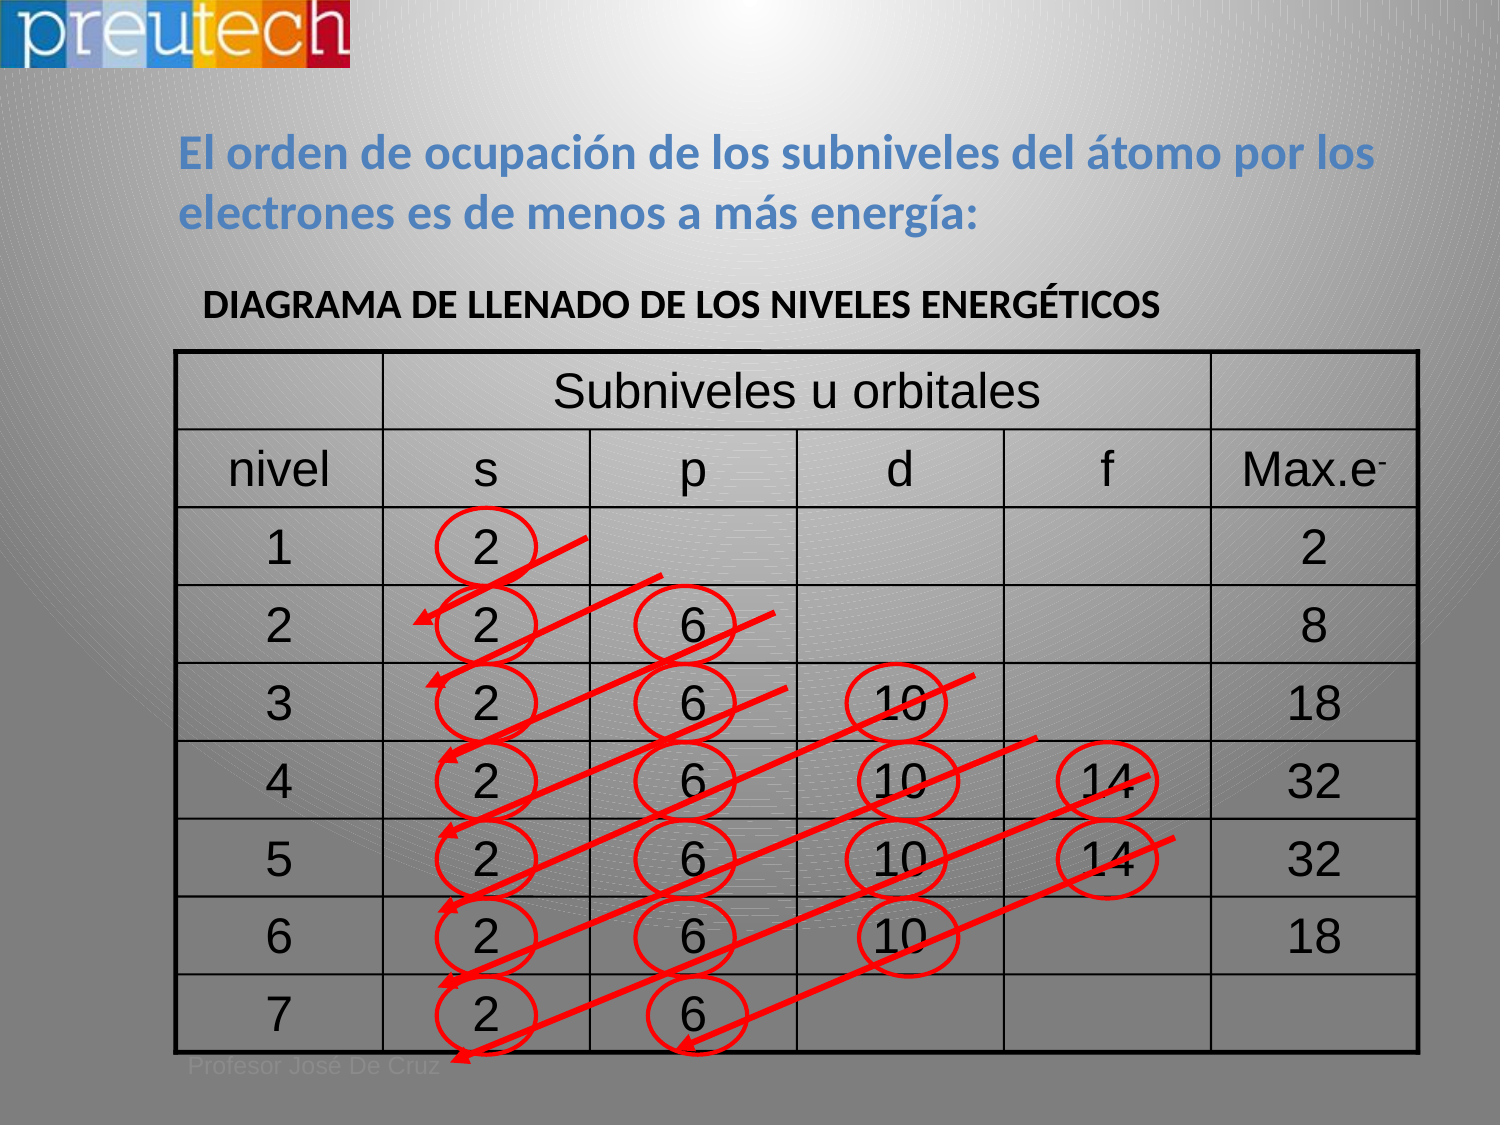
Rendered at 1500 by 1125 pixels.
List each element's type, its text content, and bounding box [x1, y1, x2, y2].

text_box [175, 351, 1419, 1055]
footer Profesor José De Cruz [76, 1035, 552, 1095]
picture [0, 0, 350, 68]
text_box DIAGRAMA DE LLENADO DE LOS NIVELES ENERGÉTICOS [187, 269, 1500, 335]
text_box El orden de ocupación de los subniveles del átomo por los electrones es de menos a más energía: [163, 112, 1438, 248]
